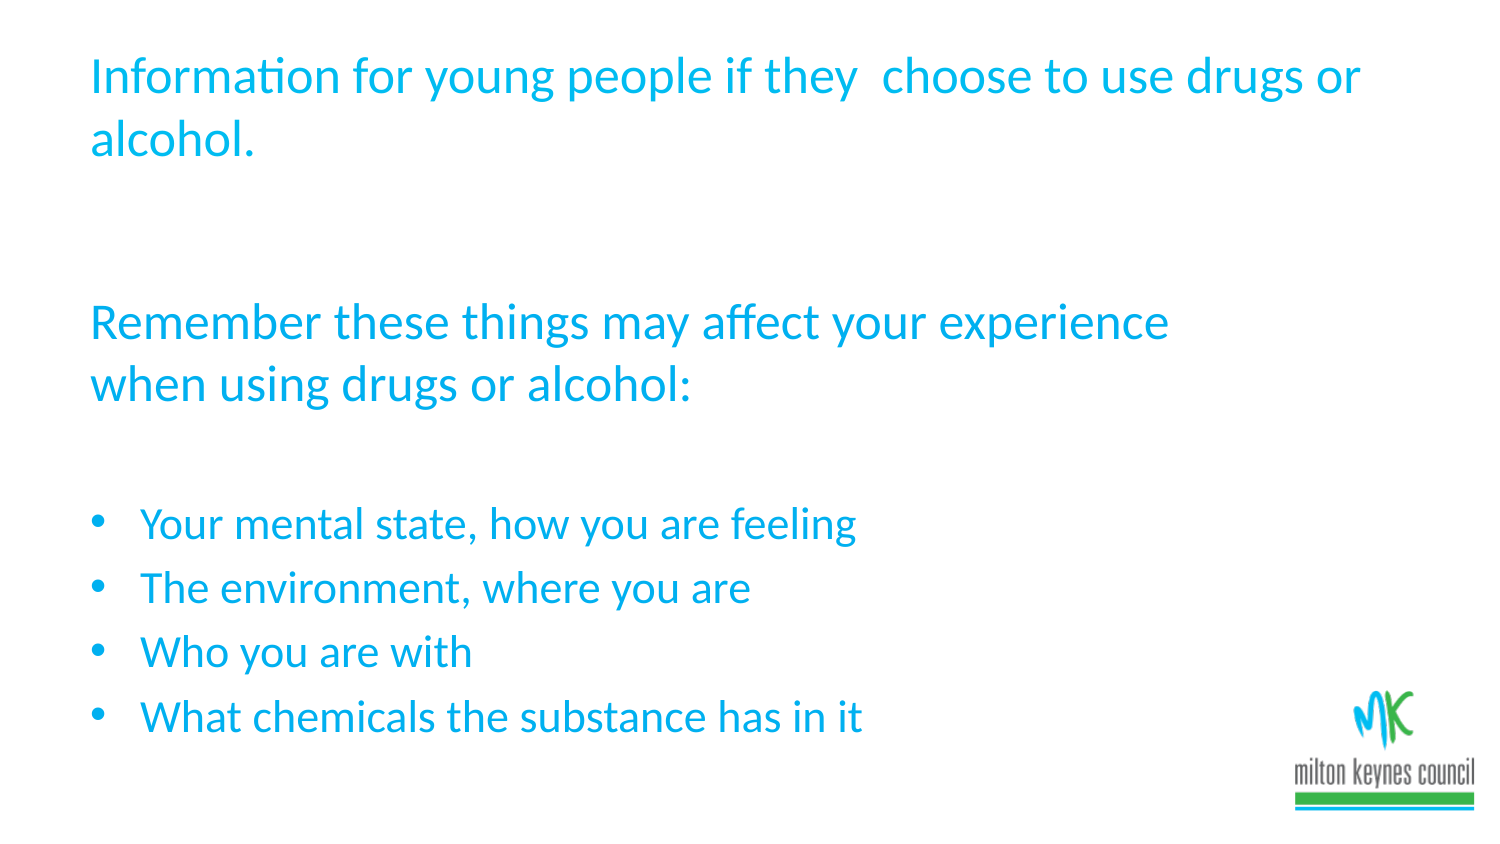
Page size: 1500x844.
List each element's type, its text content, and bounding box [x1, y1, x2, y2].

title Information for young people if they choose to use drugs or alcohol. [75, 33, 1425, 175]
list Remember these things may affect your experience when using drugs or alcohol: Your mental state, how you are feeling The environment, where you are Who you are with What chemicals the substance has in it [75, 280, 1199, 754]
picture [1293, 688, 1476, 813]
